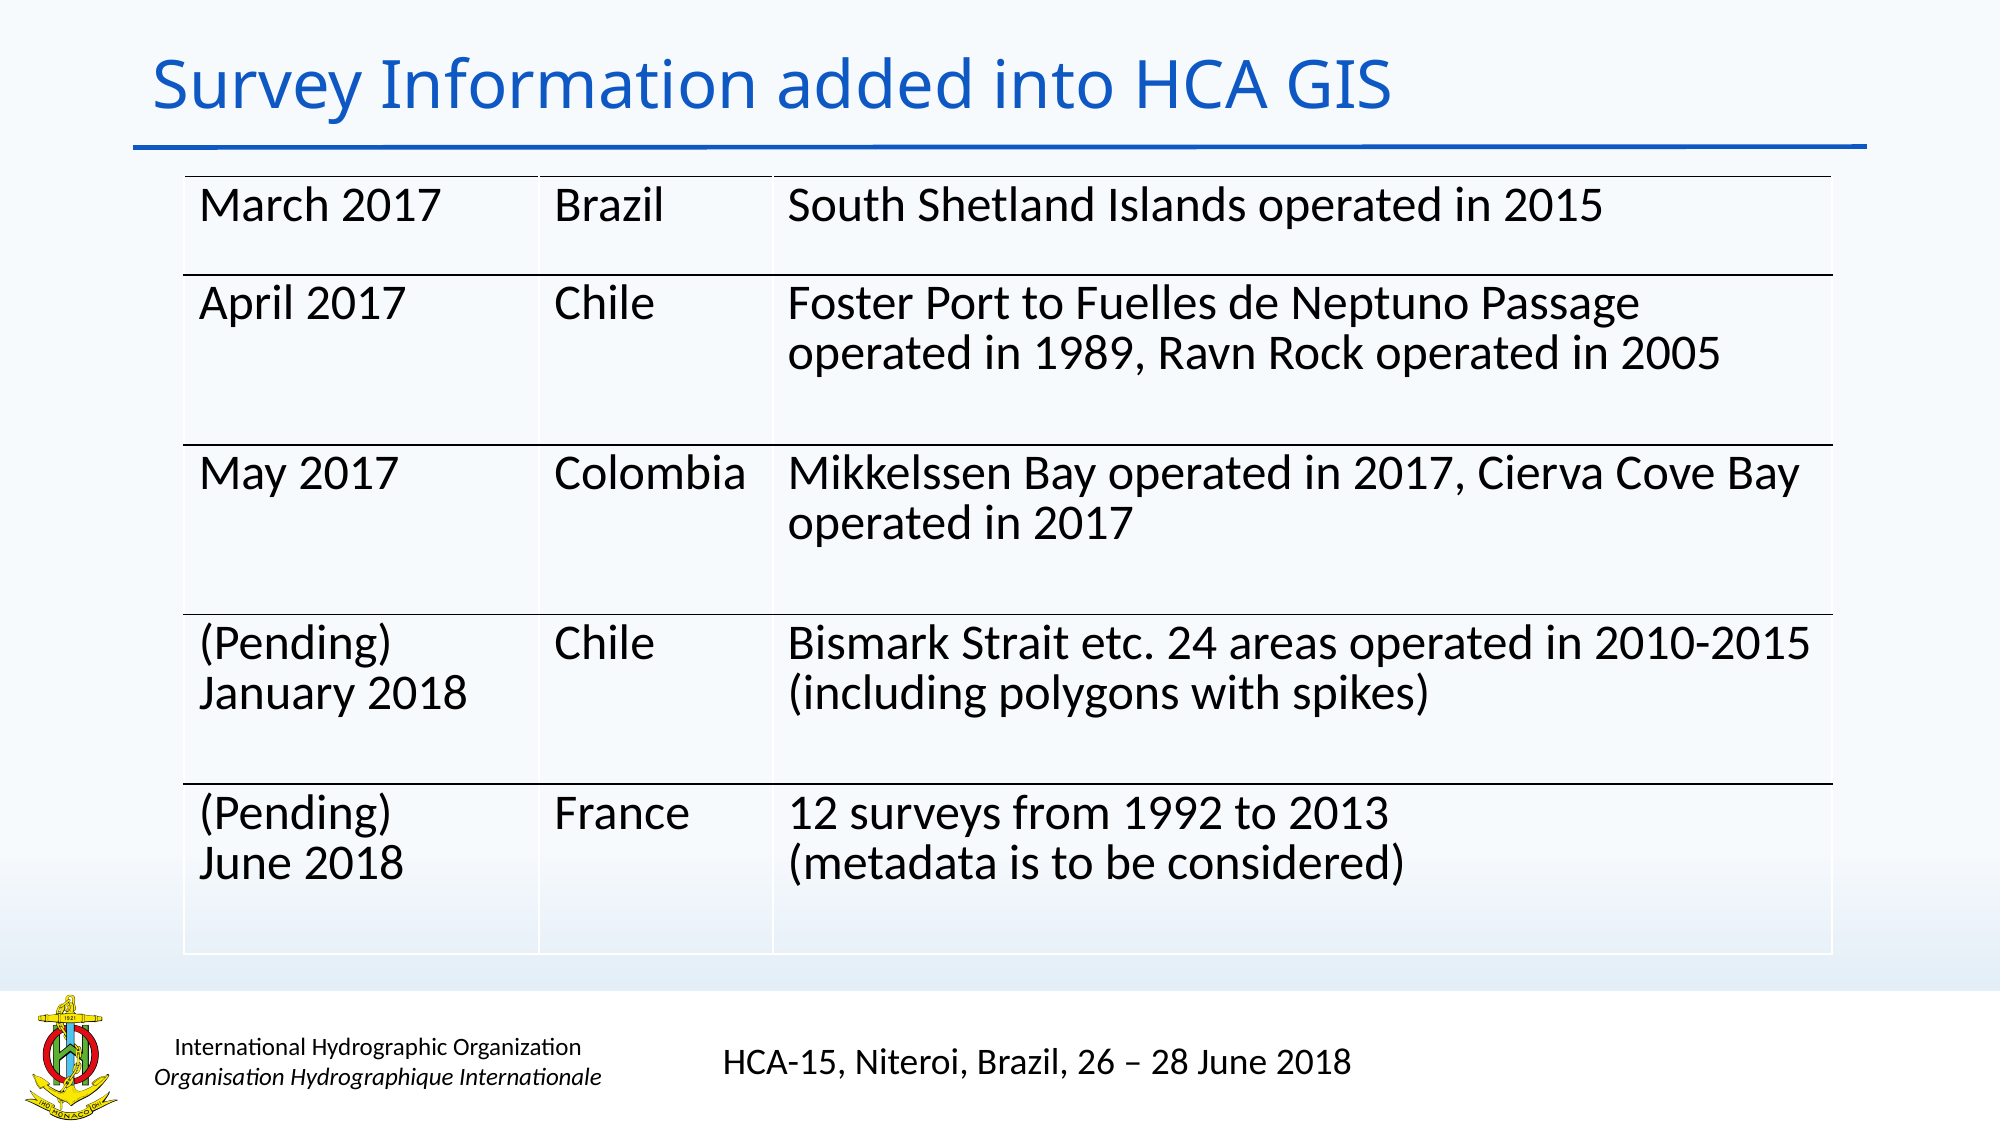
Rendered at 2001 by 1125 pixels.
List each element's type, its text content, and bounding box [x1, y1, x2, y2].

footer HCA-15, Niteroi, Brazil, 26 – 28 June 2018 [708, 1029, 1384, 1090]
table_cell May 2017 [185, 446, 538, 614]
table_cell 12 surveys from 1992 to 2013 (metadata is to be considered) [774, 785, 1831, 953]
table_cell France [540, 785, 772, 953]
table_cell Colombia [540, 446, 772, 614]
table_cell Foster Port to Fuelles de Neptuno Passage operated in 1989, Ravn Rock operated in 2005 [774, 276, 1831, 444]
table_cell (Pending) June 2018 [185, 785, 538, 953]
table_cell Chile [540, 615, 772, 783]
table_cell Chile [540, 276, 772, 444]
table_cell (Pending) January 2018 [185, 615, 538, 783]
title Survey Information added into HCA GIS [137, 42, 1863, 132]
table_header March 2017 [185, 177, 538, 274]
table_cell Bismark Strait etc. 24 areas operated in 2010-2015 (including polygons with spikes) [774, 615, 1831, 783]
table_cell April 2017 [185, 276, 538, 444]
table_header Brazil [540, 177, 772, 274]
table_header South Shetland Islands operated in 2015 [774, 177, 1831, 274]
picture [17, 990, 122, 1125]
table_cell Mikkelssen Bay operated in 2017, Cierva Cove Bay operated in 2017 [774, 446, 1831, 614]
